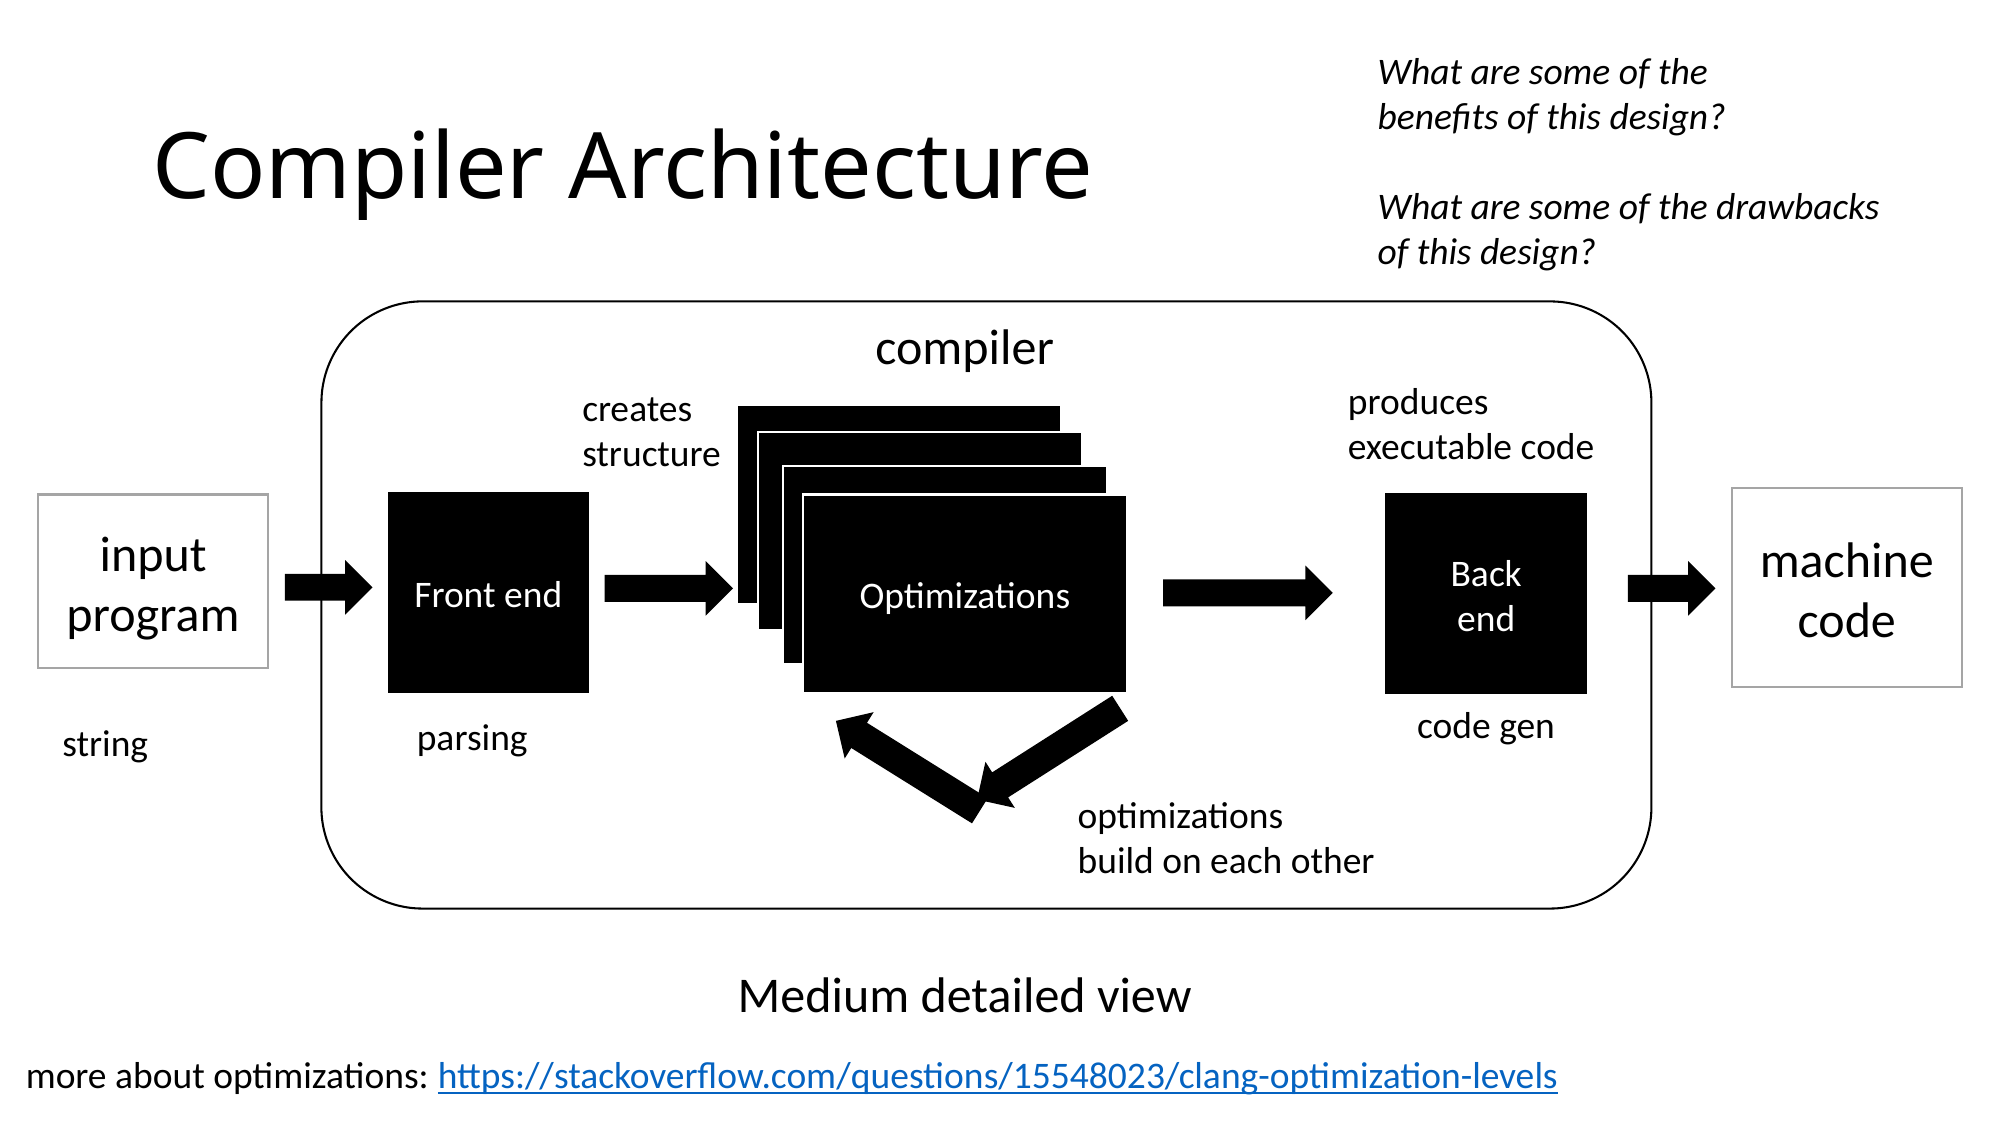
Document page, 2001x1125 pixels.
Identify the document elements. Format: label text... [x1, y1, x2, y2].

text_box more about optimizations: https://stackoverflow.com/questions/15548023/clang-optimization-levels [11, 1043, 1574, 1104]
text_box string [47, 711, 164, 772]
text_box [320, 300, 1653, 910]
text_box compiler [860, 306, 1070, 382]
text_box optimizations build on each other [1062, 783, 1390, 889]
text_box What are some of the benefits of this design? What are some of the drawbacks of this design? [1362, 39, 1895, 280]
text_box [835, 712, 988, 824]
text_box [1653, 561, 1716, 616]
text_box parsing [402, 705, 543, 766]
text_box machine code [1731, 487, 1963, 688]
text_box Medium detailed view [723, 955, 1207, 1031]
text_box produces executable code [1333, 369, 1610, 475]
text_box input program [37, 493, 269, 669]
text_box [284, 573, 320, 601]
title Compiler Architecture [137, 59, 1362, 278]
text_box [978, 695, 1129, 808]
text_box creates structure [567, 376, 737, 482]
text_box code gen [1402, 693, 1570, 753]
